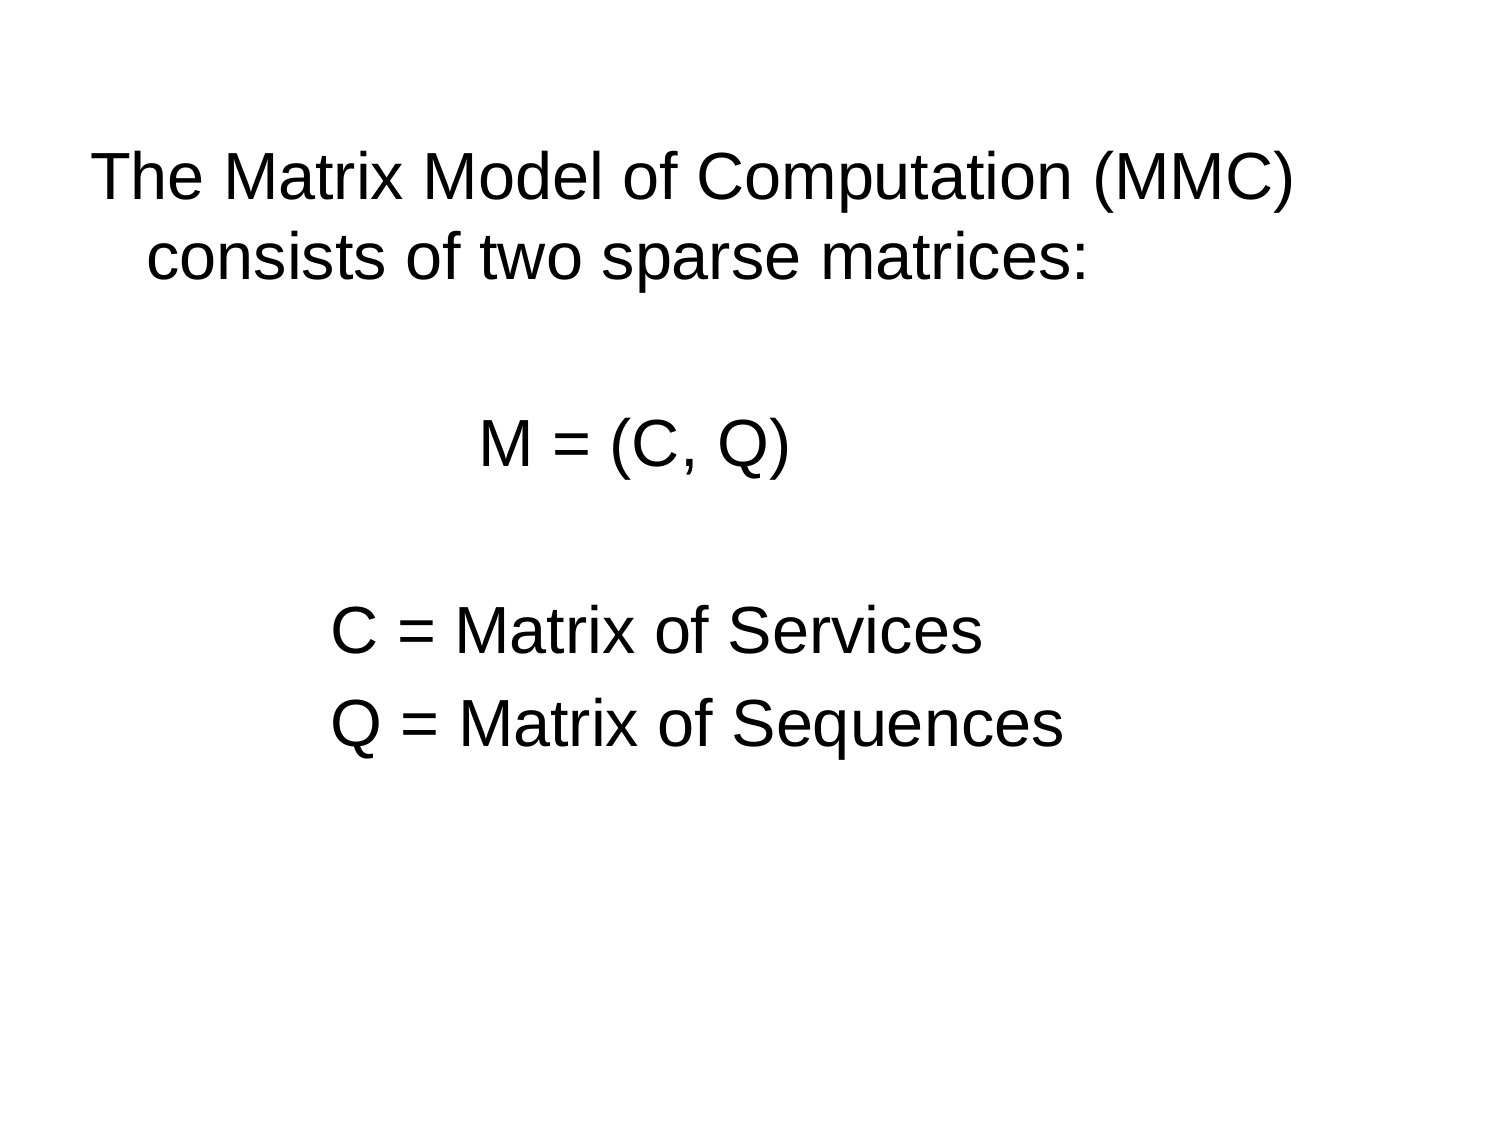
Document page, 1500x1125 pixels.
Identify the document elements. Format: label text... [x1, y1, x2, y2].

list The Matrix Model of Computation (MMC) consists of two sparse matrices: M = (C, Q) C = Matrix of Services Q = Matrix of Sequences [75, 125, 1425, 875]
